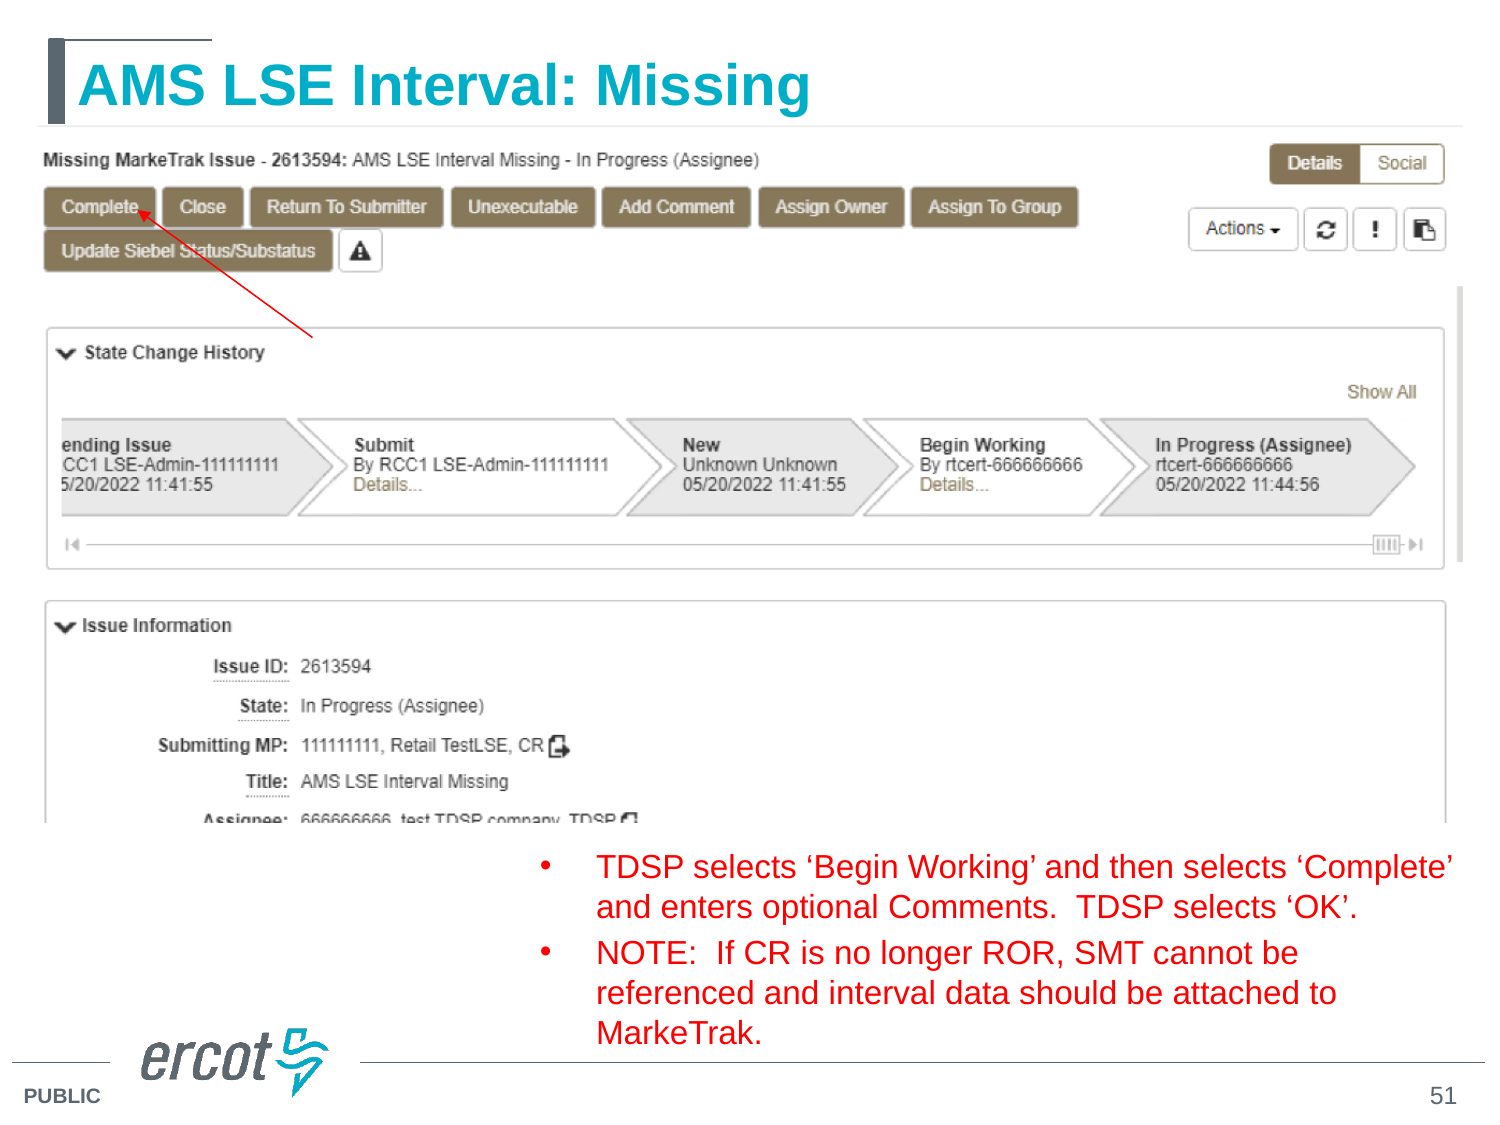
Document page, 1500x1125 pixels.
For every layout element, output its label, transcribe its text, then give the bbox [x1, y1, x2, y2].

list TDSP selects ‘Begin Working’ and then selects ‘Complete’ and enters optional Comments. TDSP selects ‘OK’. NOTE: If CR is no longer ROR, SMT cannot be referenced and interval data should be attached to MarkeTrak. [525, 837, 1475, 1063]
picture [37, 124, 1463, 824]
slide_number 51 [1400, 1076, 1488, 1113]
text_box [137, 209, 313, 338]
title AMS LSE Interval: Missing [62, 39, 1450, 123]
picture [137, 1024, 332, 1100]
